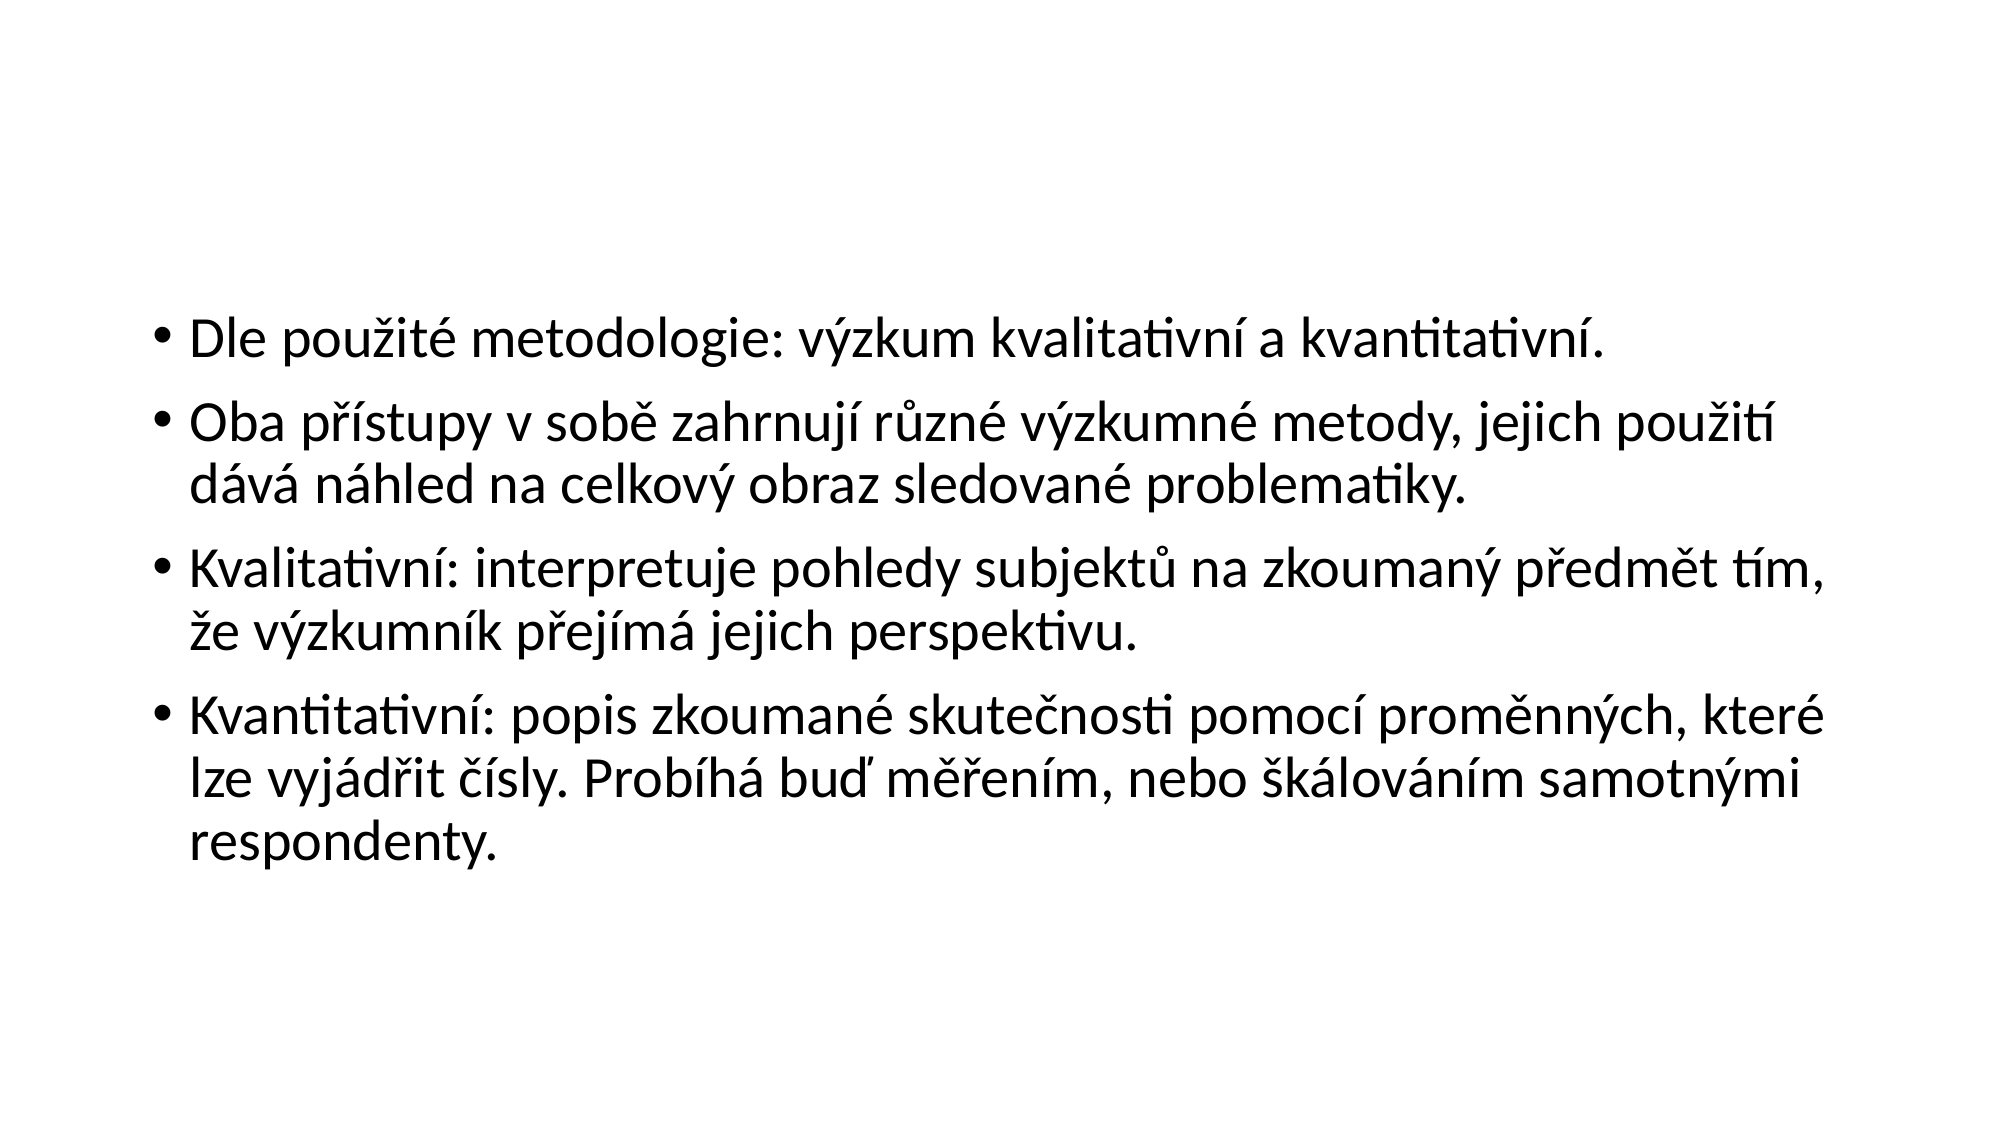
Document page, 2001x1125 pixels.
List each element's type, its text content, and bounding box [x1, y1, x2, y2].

list Dle použité metodologie: výzkum kvalitativní a kvantitativní. Oba přístupy v sobě zahrnují různé výzkumné metody, jejich použití dává náhled na celkový obraz sledované problematiky. Kvalitativní: interpretuje pohledy subjektů na zkoumaný předmět tím, že výzkumník přejímá jejich perspektivu. Kvantitativní: popis zkoumané skutečnosti pomocí proměnných, které lze vyjádřit čísly. Probíhá buď měřením, nebo škálováním samotnými respondenty. [137, 299, 1863, 1014]
